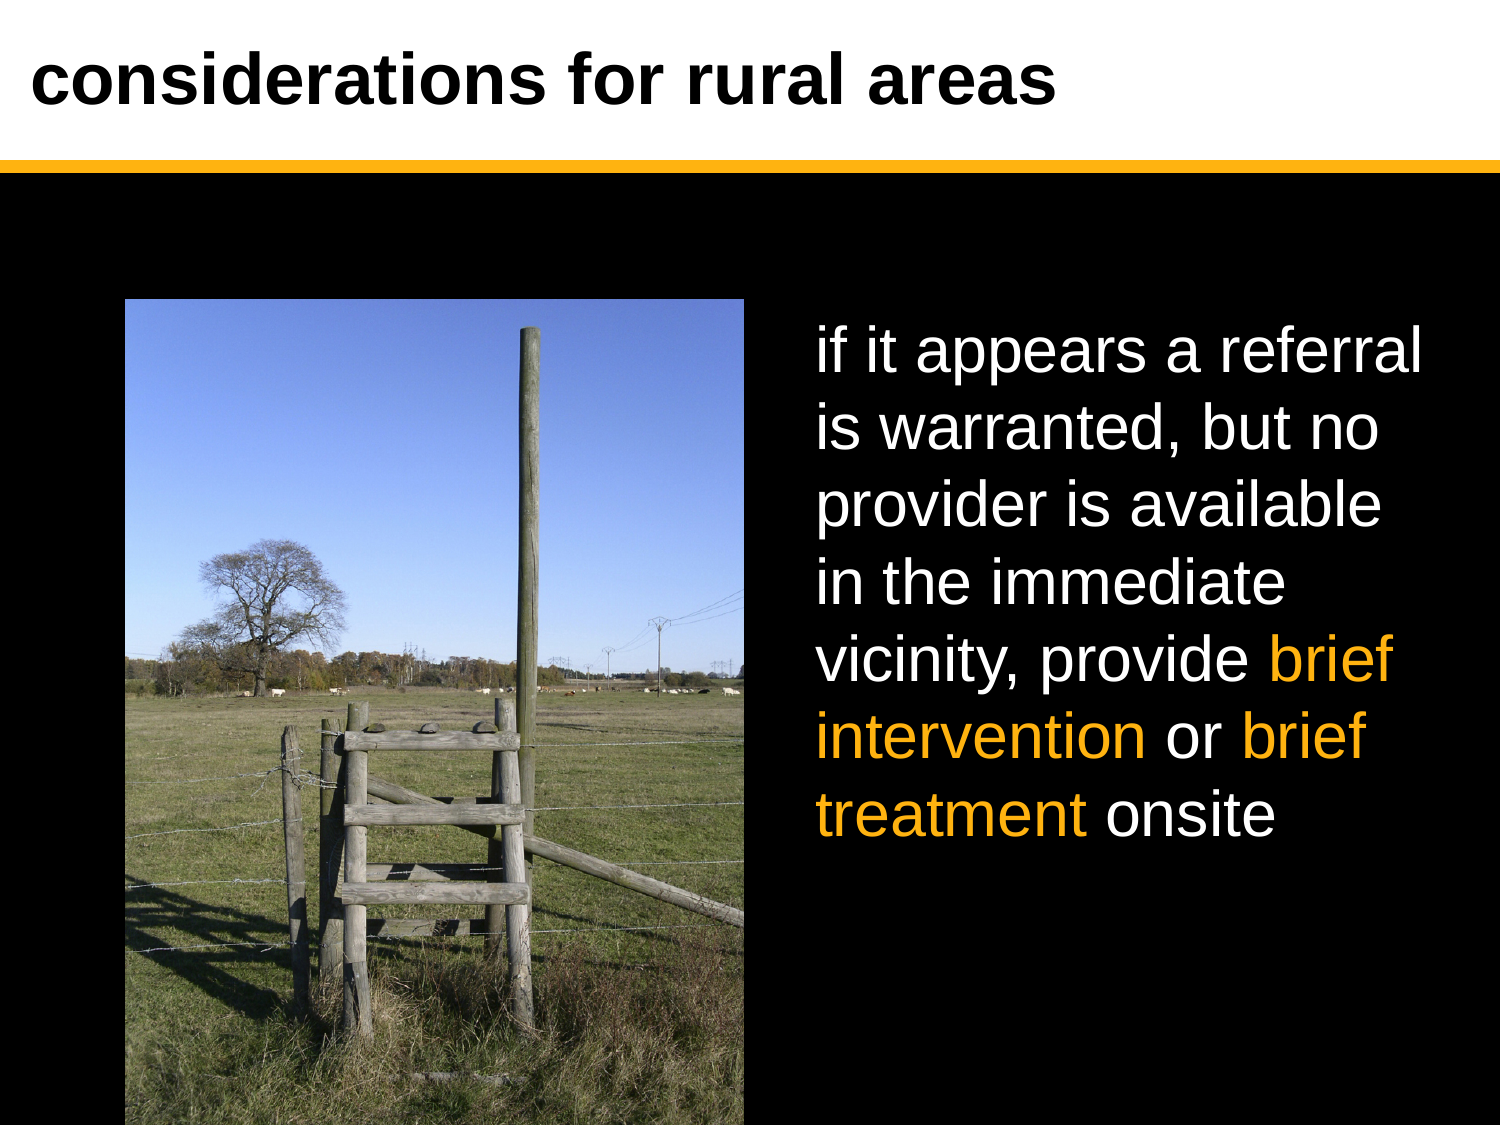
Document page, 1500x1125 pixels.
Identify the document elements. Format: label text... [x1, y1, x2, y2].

title considerations for rural areas [0, 0, 1500, 163]
list if it appears a referral is warranted, but no provider is available in the immediate vicinity, provide brief intervention or brief treatment onsite [800, 299, 1450, 1005]
picture [124, 299, 745, 1125]
